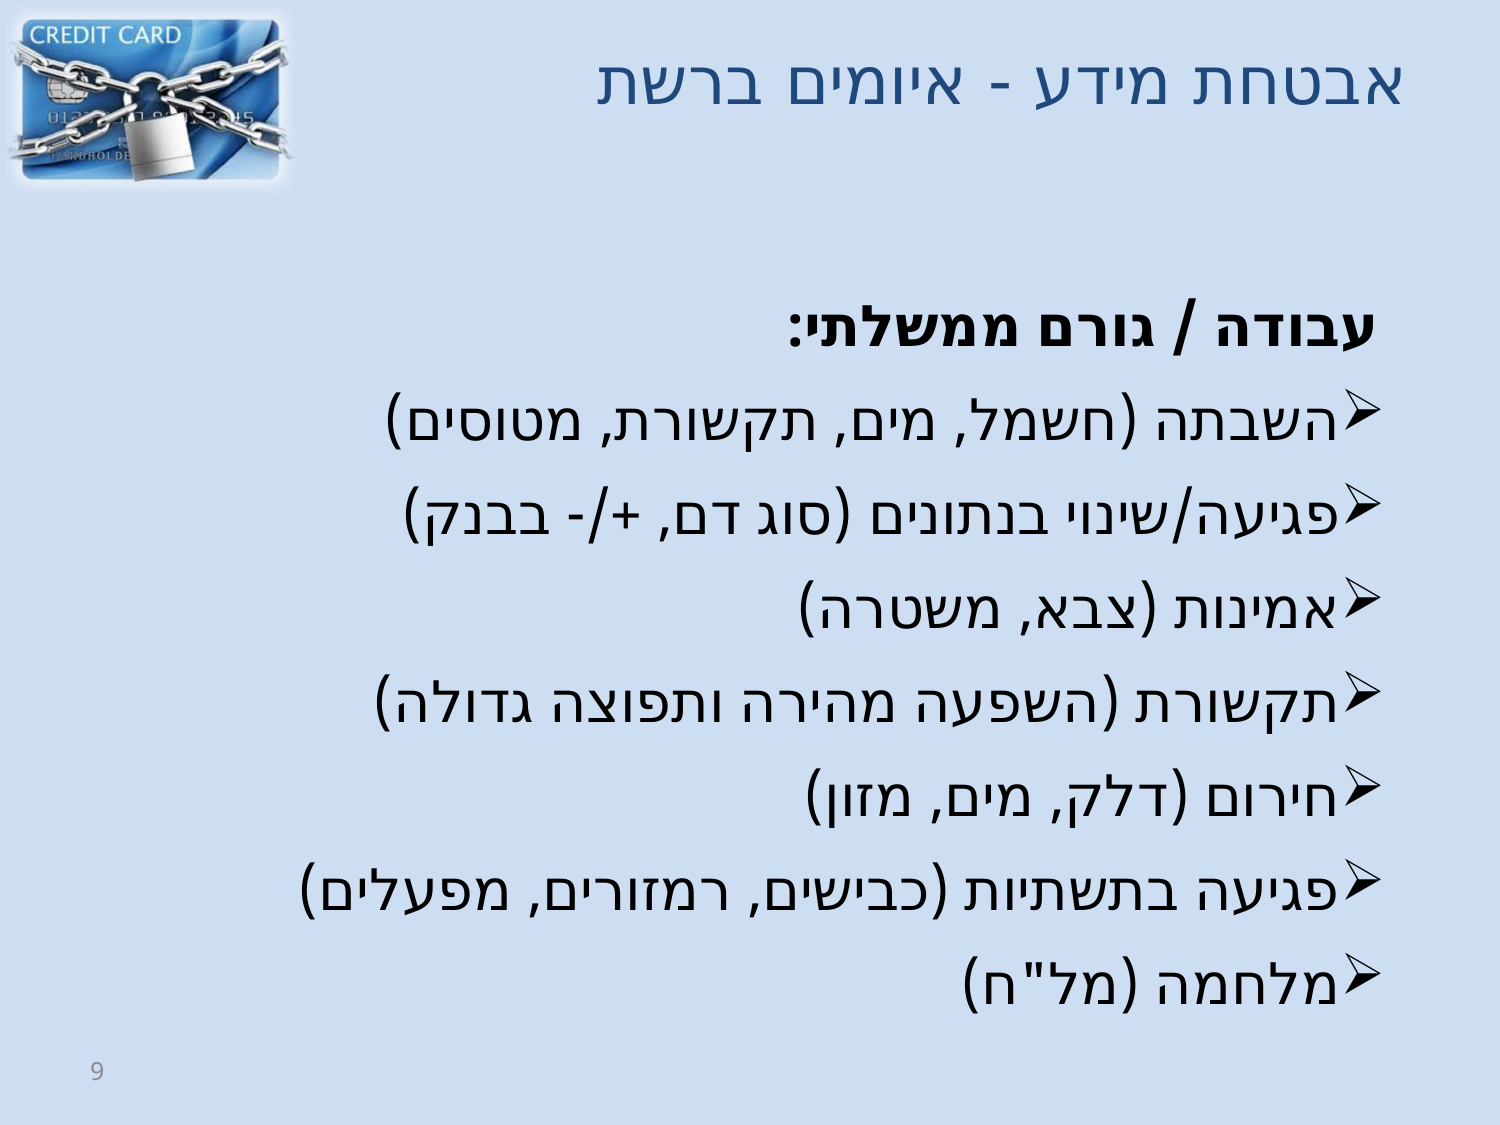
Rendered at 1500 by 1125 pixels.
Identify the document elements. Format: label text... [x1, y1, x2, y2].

slide_number 9 [75, 1042, 425, 1103]
subtitle עבודה / גורם ממשלתי: השבתה (חשמל, מים, תקשורת, מטוסים) פגיעה/שינוי בנתונים (סוג דם, +/- בבנק) אמינות (צבא, משטרה) תקשורת (השפעה מהירה ותפוצה גדולה) חירום (דלק, מים, מזון) פגיעה בתשתיות (כבישים, רמזורים, מפעלים) מלחמה (מל"ח) [140, 281, 1395, 1032]
title אבטחת מידע - איומים ברשת [306, 42, 1423, 114]
picture [0, 0, 301, 200]
